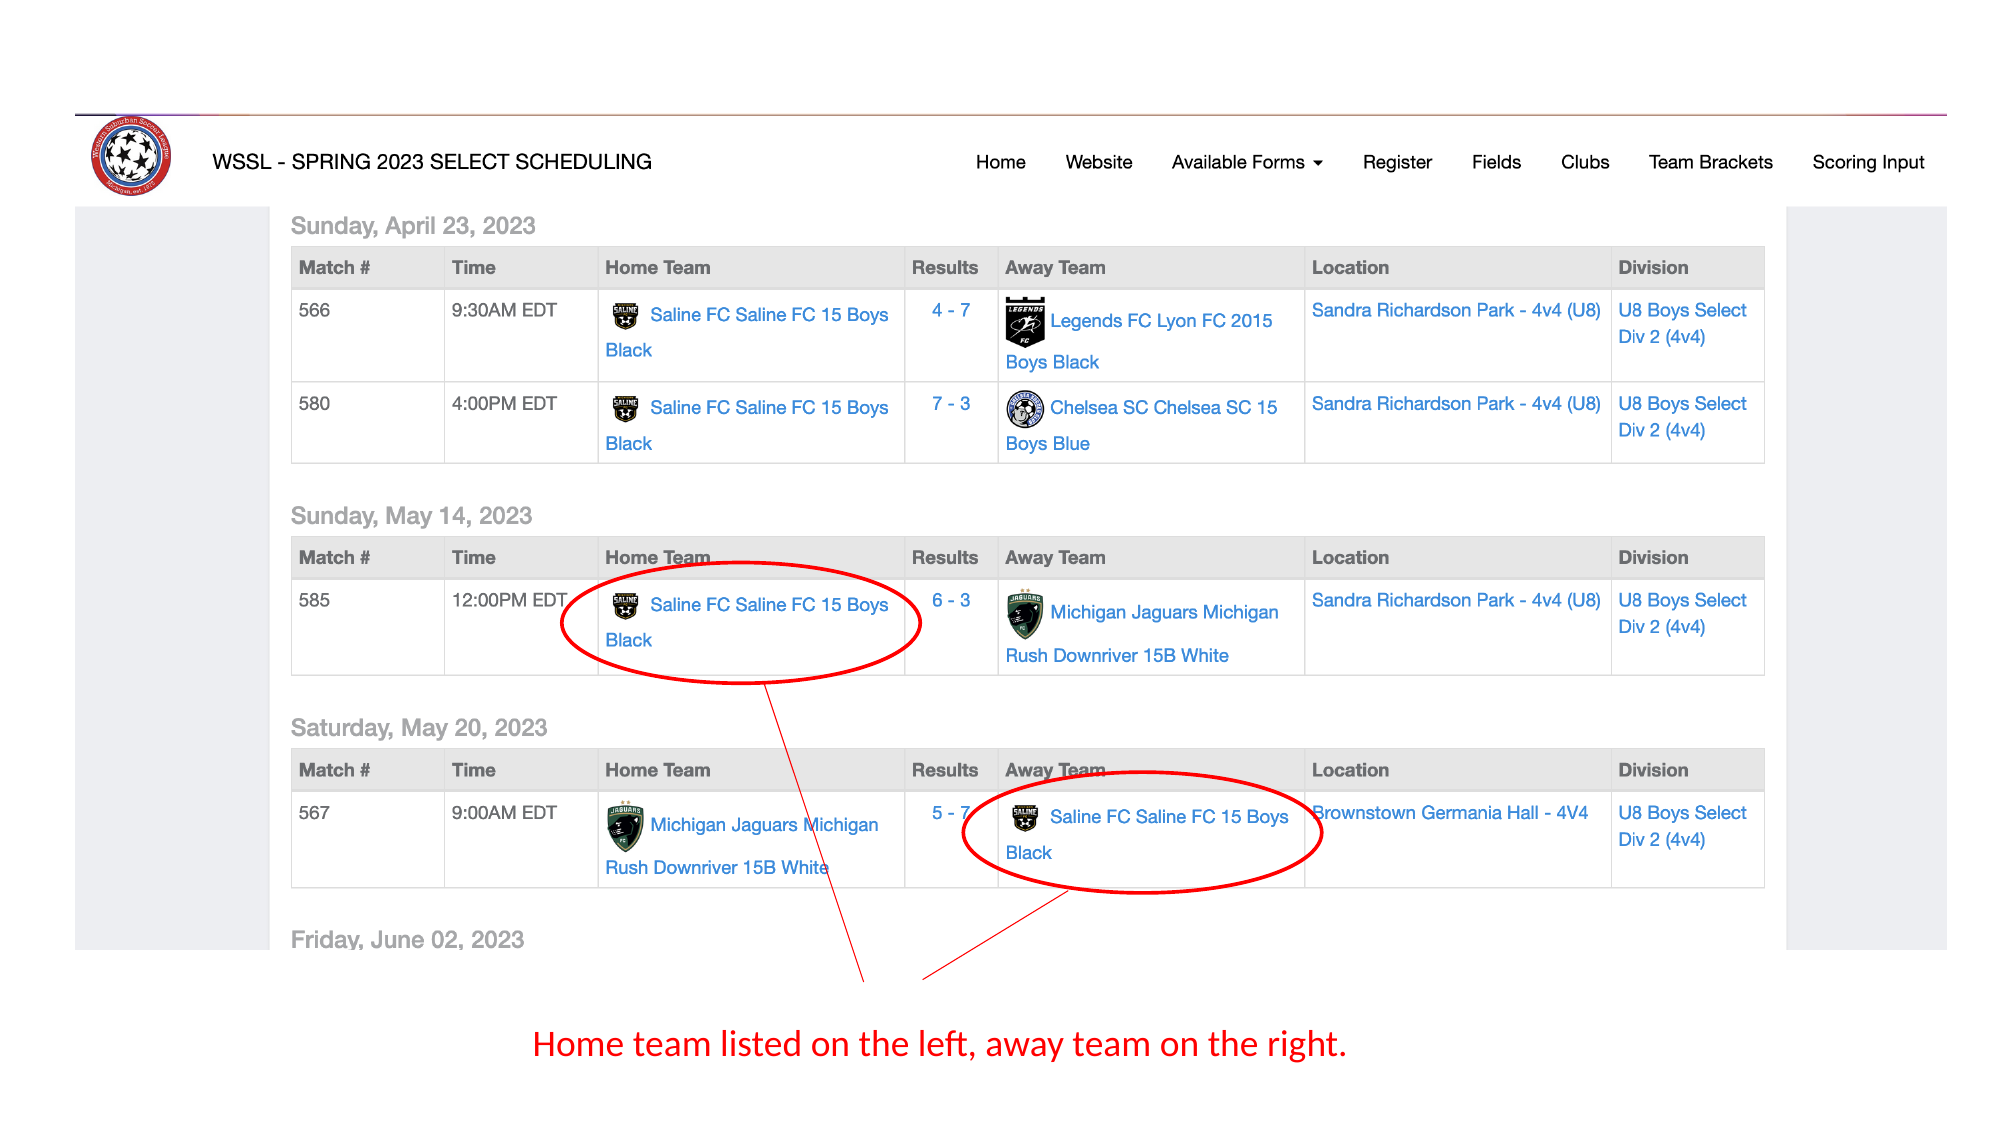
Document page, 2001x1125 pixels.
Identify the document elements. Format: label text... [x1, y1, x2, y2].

text_box Home team listed on the left, away team on the right. [517, 1011, 1368, 1071]
picture [74, 113, 1947, 950]
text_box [922, 890, 1069, 980]
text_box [763, 683, 864, 983]
